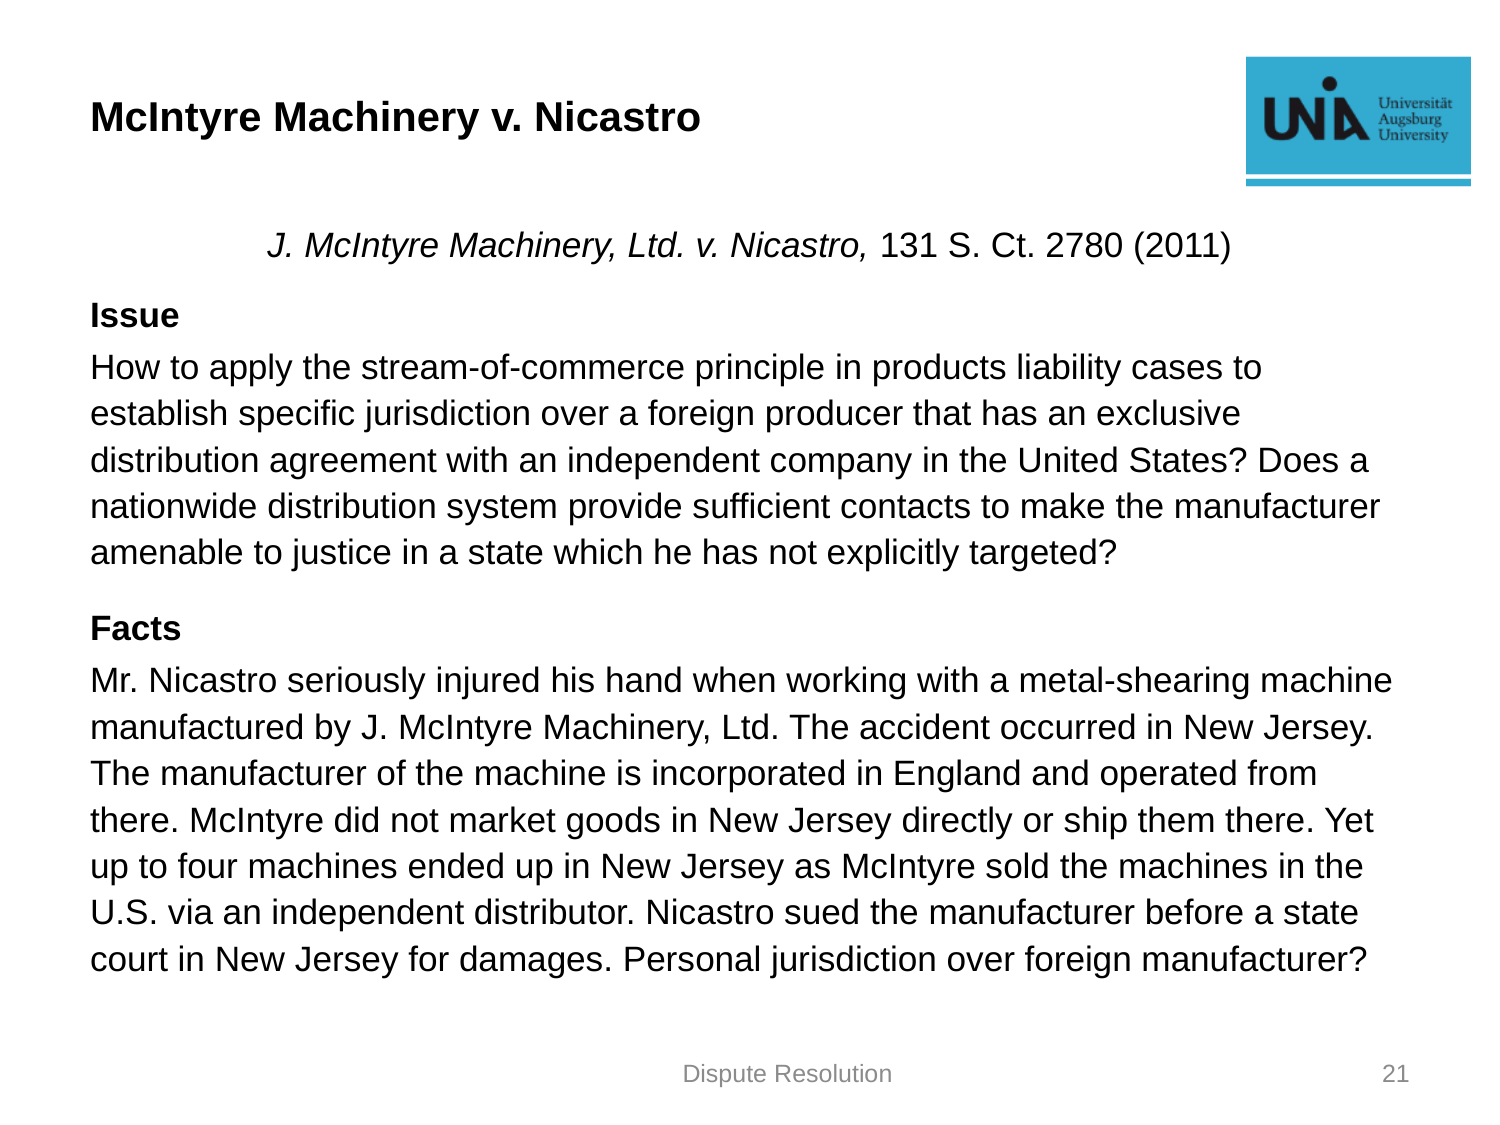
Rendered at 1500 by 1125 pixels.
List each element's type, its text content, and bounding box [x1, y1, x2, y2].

footer Dispute Resolution [254, 1042, 1322, 1103]
picture [1246, 42, 1471, 188]
slide_number 21 [1338, 1042, 1425, 1103]
list J. McIntyre Machinery, Ltd. v. Nicastro, 131 S. Ct. 2780 (2011) Issue How to apply the stream-of-commerce principle in products liability cases to establish specific jurisdiction over a foreign producer that has an exclusive distribution agreement with an independent company in the United States? Does a nationwide distribution system provide sufficient contacts to make the manufacturer amenable to justice in a state which he has not explicitly targeted? Facts Mr. Nicastro seriously injured his hand when working with a metal-shearing machine manufactured by J. McIntyre Machinery, Ltd. The accident occurred in New Jersey. The manufacturer of the machine is incorporated in England and operated from there. McIntyre did not market goods in New Jersey directly or ship them there. Yet up to four machines ended up in New Jersey as McIntyre sold the machines in the U.S. via an independent distributor. Nicastro sued the manufacturer before a state court in New Jersey for damages. Personal jurisdiction over foreign manufacturer? [75, 214, 1425, 1000]
title McIntyre Machinery v. Nicastro [75, 45, 1176, 185]
